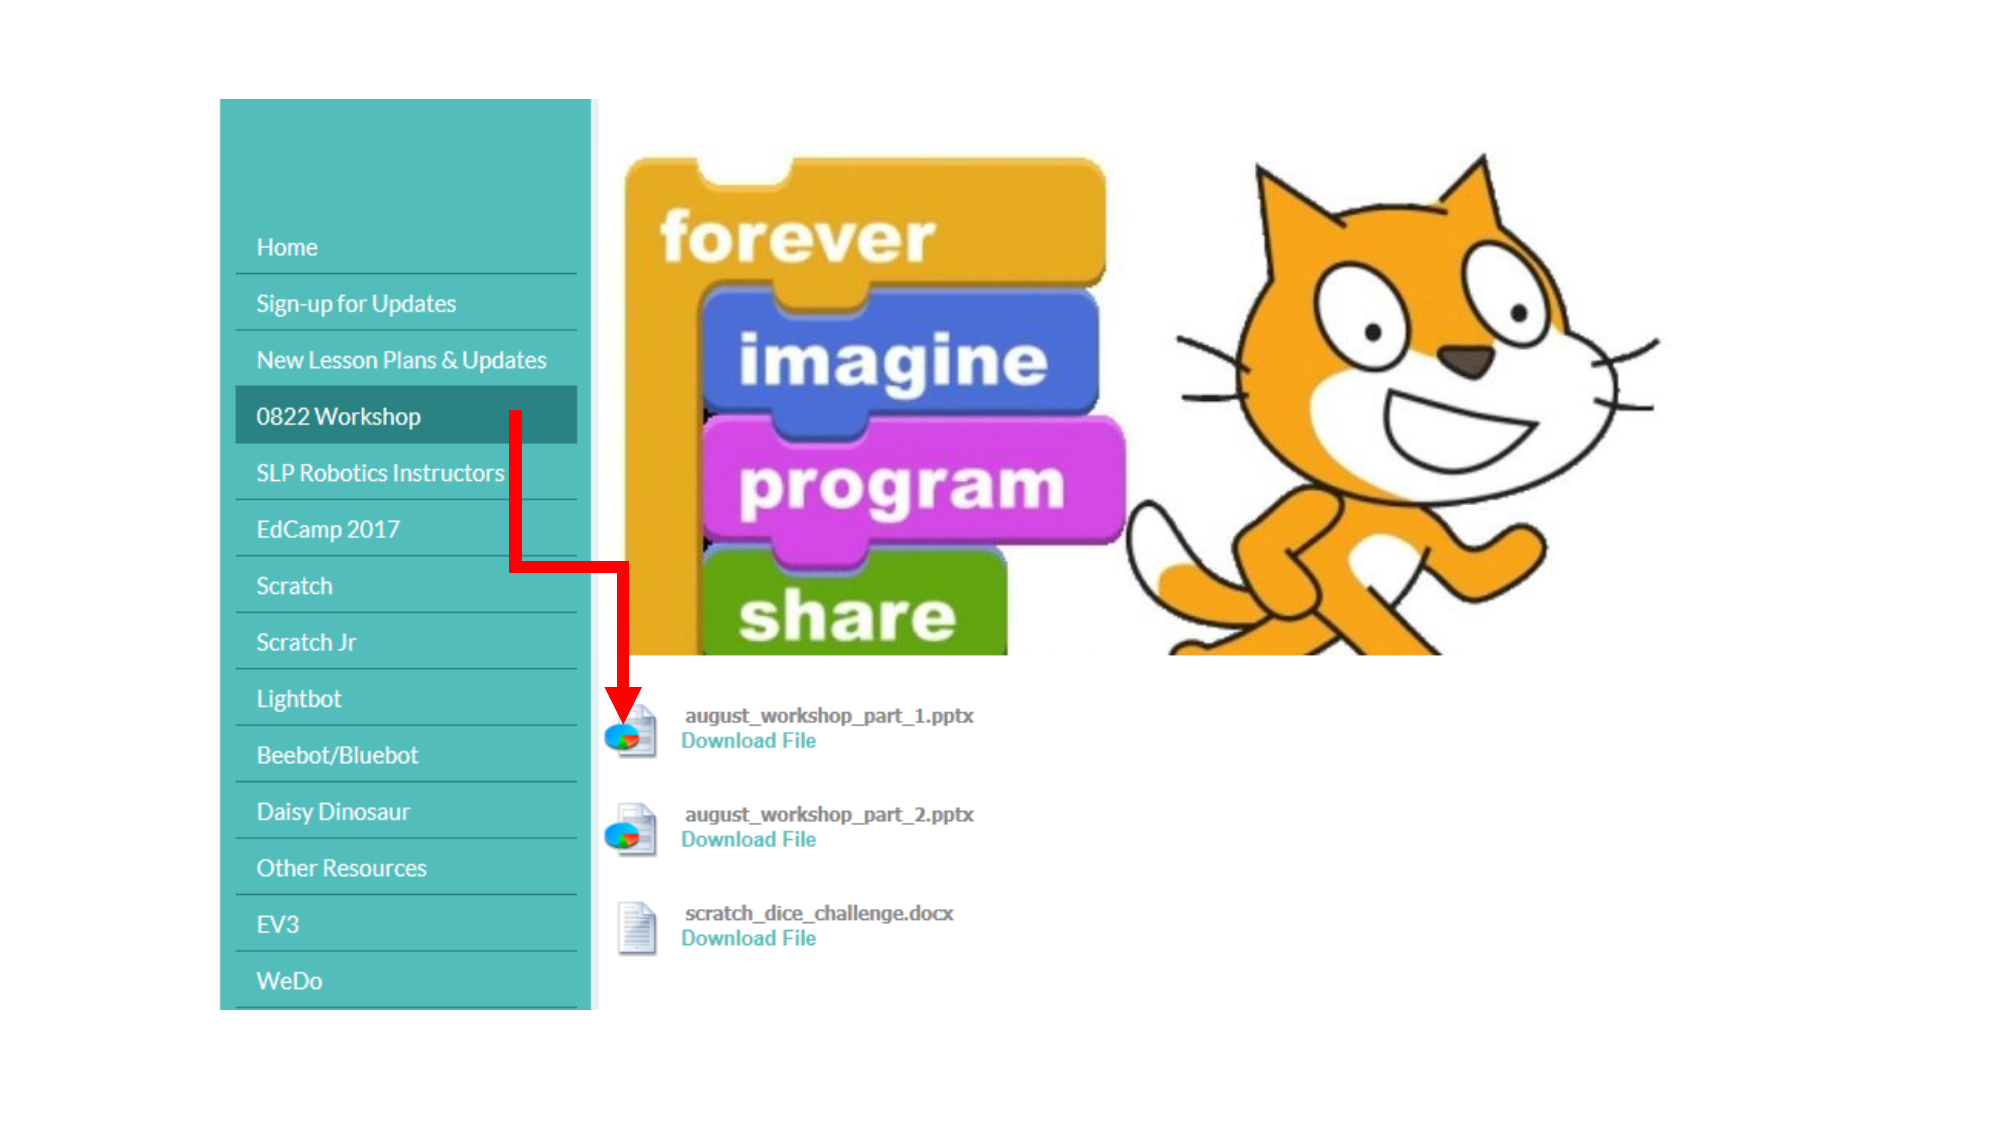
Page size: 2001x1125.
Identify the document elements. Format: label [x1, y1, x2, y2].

text_box [411, 513, 727, 622]
picture [219, 99, 1691, 1010]
